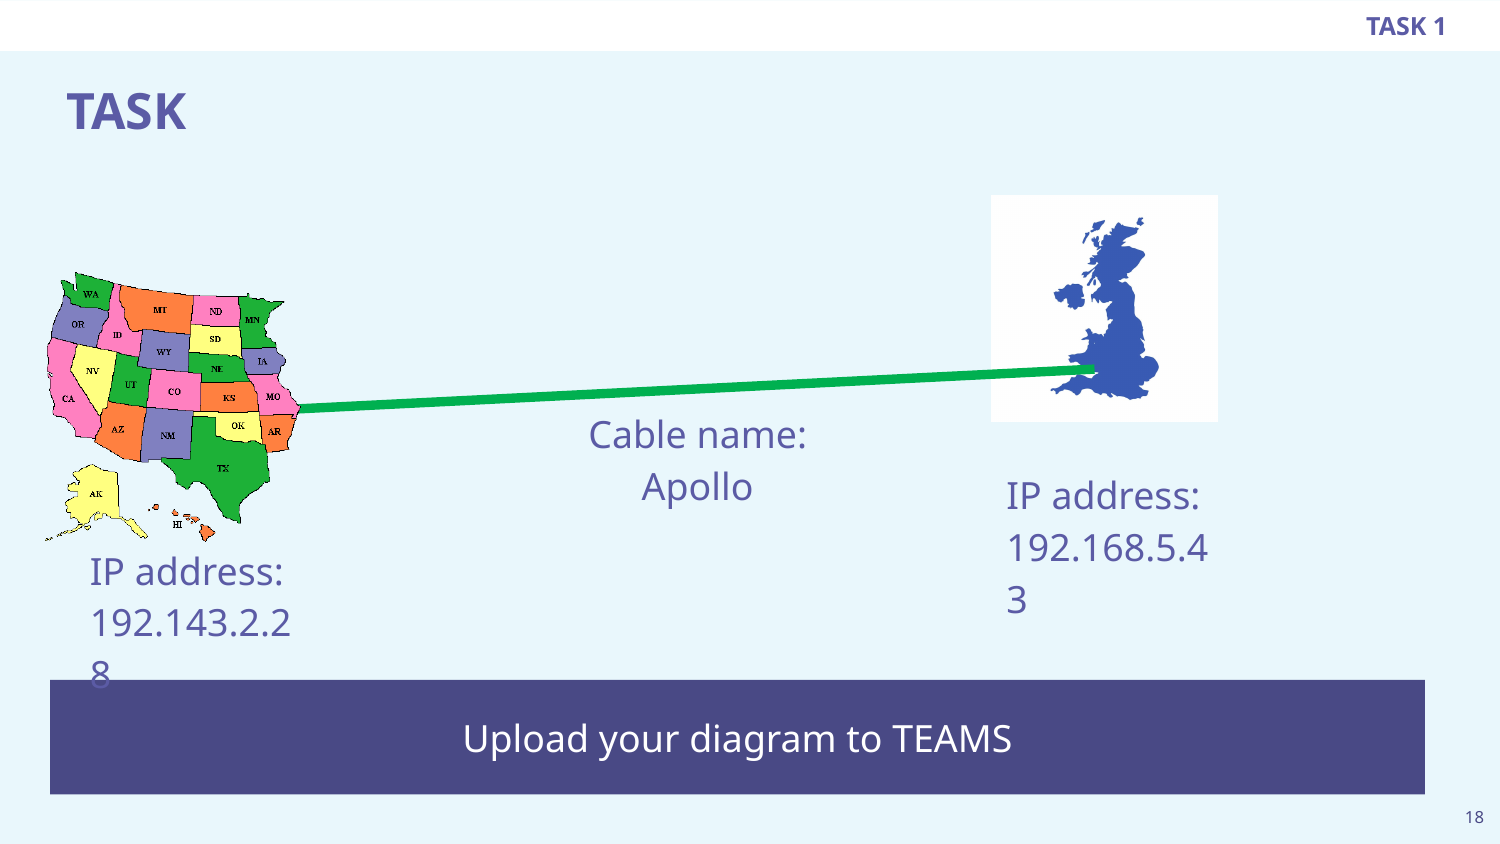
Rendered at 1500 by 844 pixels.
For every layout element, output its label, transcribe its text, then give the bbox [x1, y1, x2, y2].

title TASK [51, 52, 1449, 167]
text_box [307, 368, 1095, 410]
subtitle TASK 1 [862, 0, 1448, 52]
picture [991, 195, 1218, 423]
picture [43, 265, 304, 543]
slide_number 18 [1448, 792, 1500, 844]
text_box Cable name: Apollo [533, 418, 863, 526]
list Upload your diagram to TEAMS [50, 679, 1425, 795]
list IP address: 192.168.5.43 [991, 450, 1226, 587]
text_box IP address: 192.143.2.28 [74, 525, 310, 662]
